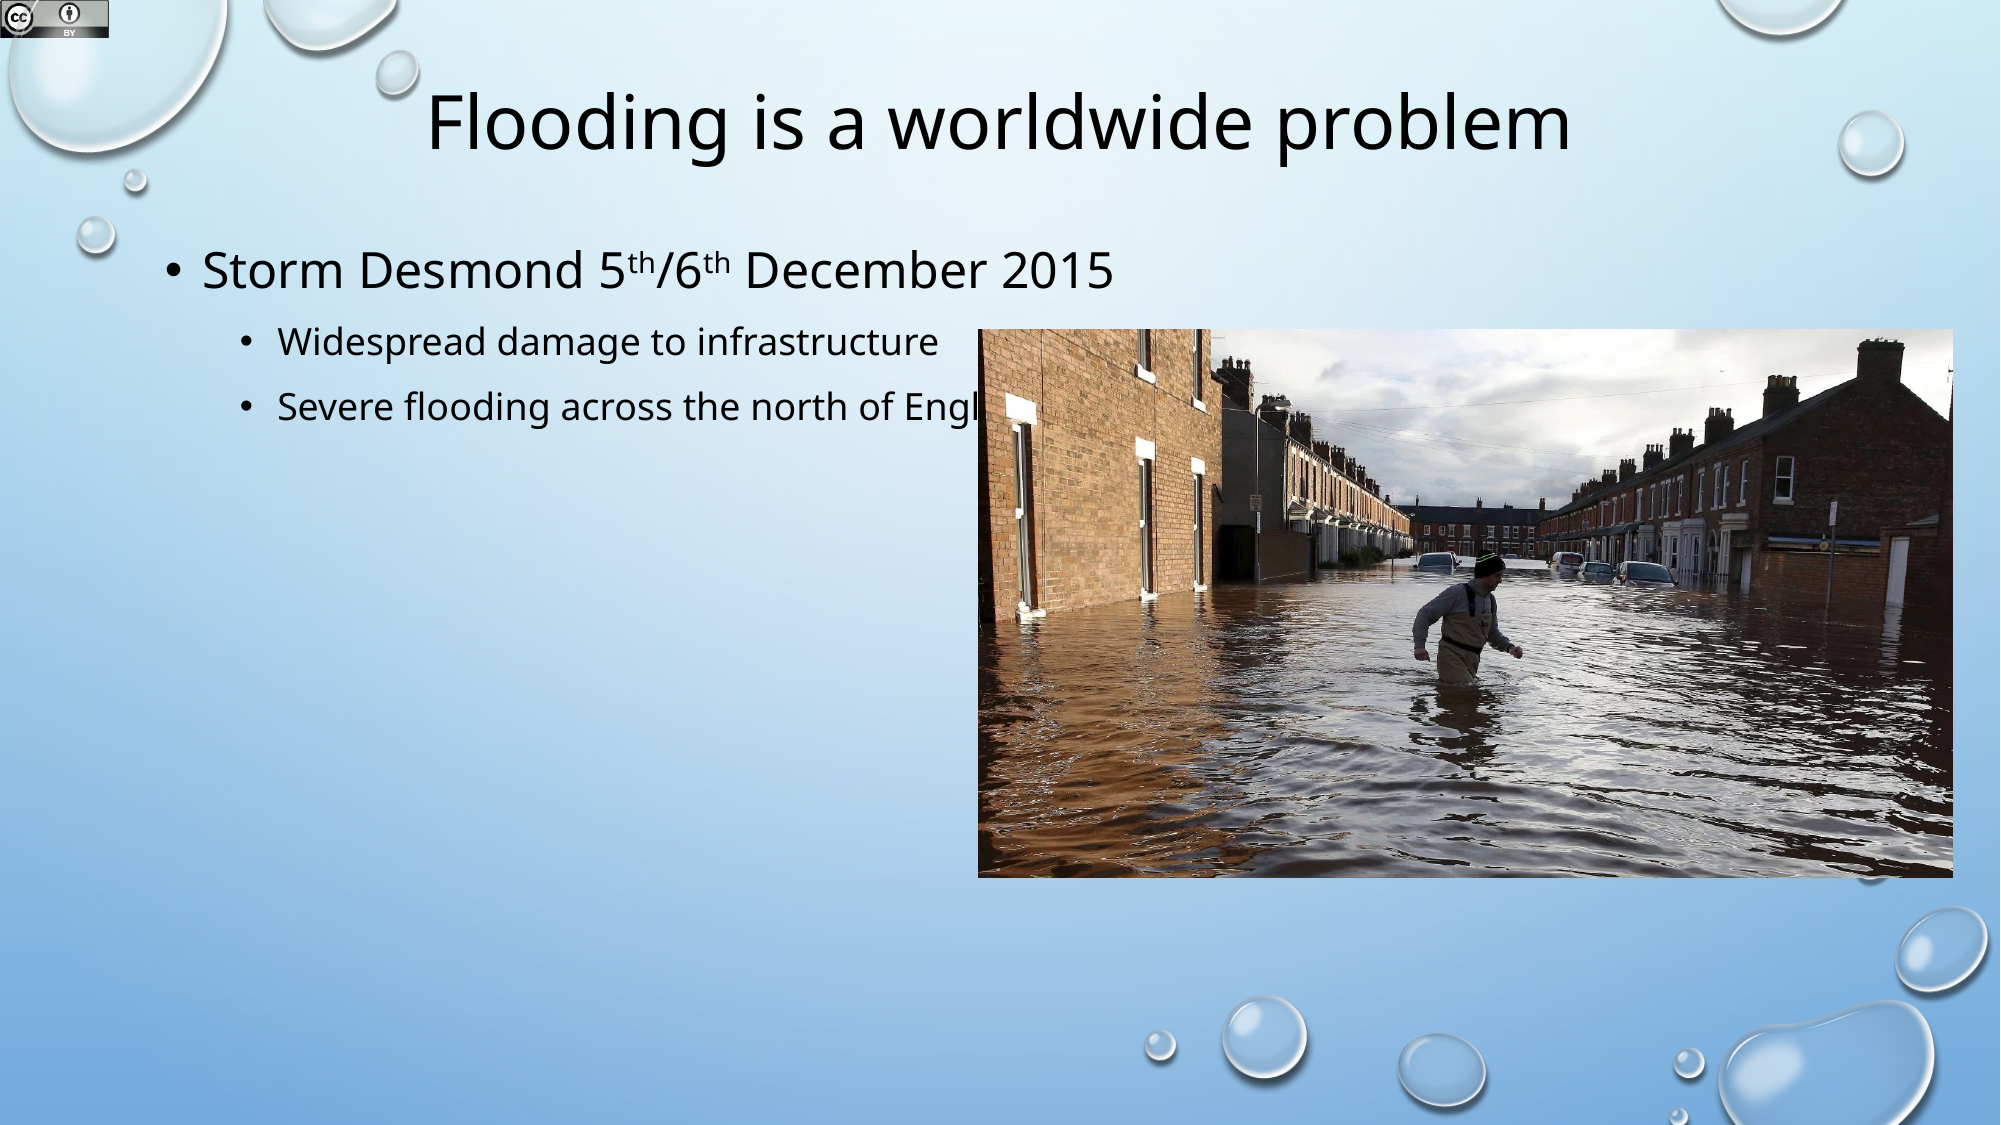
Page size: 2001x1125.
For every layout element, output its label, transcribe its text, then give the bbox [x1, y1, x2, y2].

title Flooding is a worldwide problem [149, 30, 1851, 220]
picture [0, 0, 2000, 1125]
list Storm Desmond 5th/6th December 2015 Widespread damage to infrastructure Severe flooding across the north of England [149, 219, 1850, 950]
